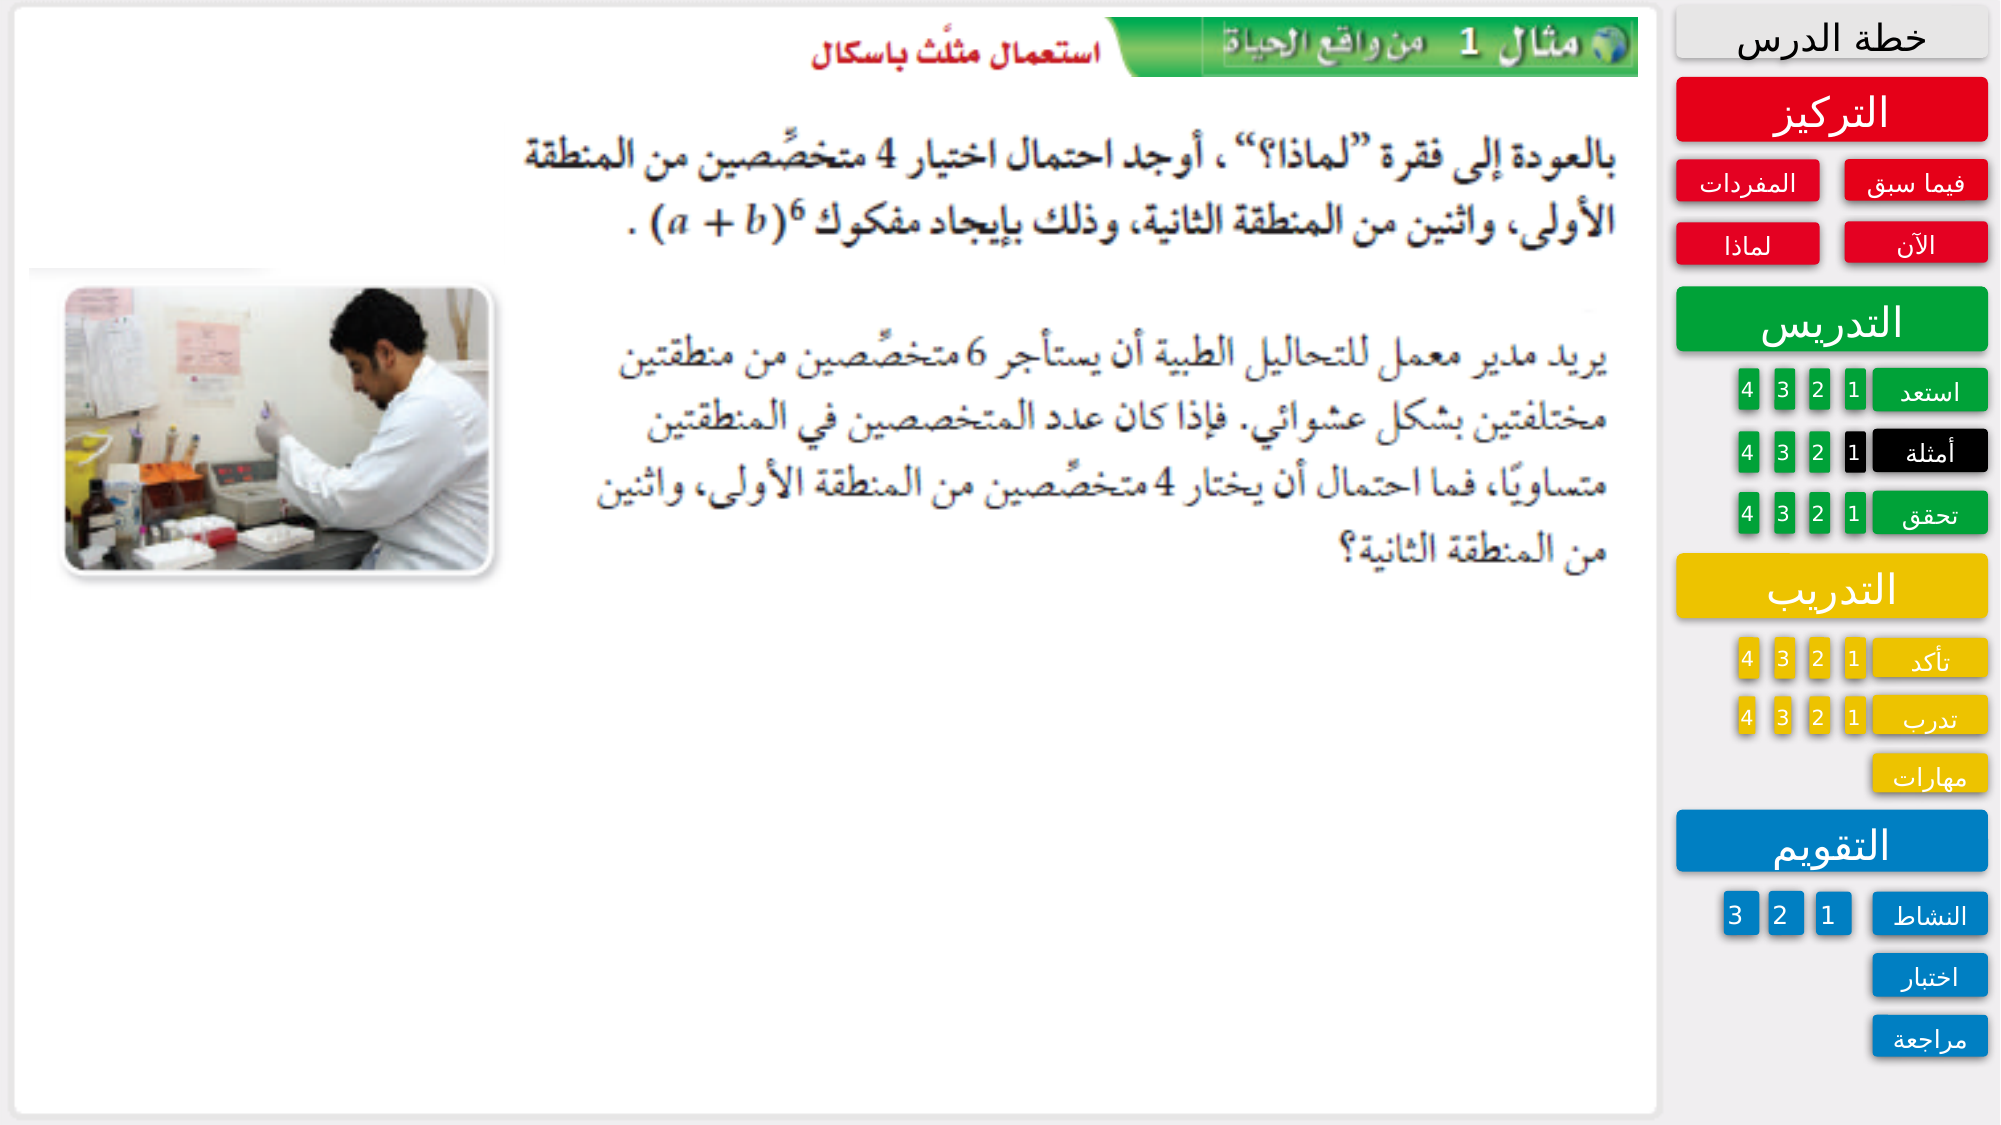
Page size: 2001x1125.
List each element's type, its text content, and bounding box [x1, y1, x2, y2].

text_box التقويم [1675, 808, 1990, 873]
text_box 3 [1774, 431, 1796, 473]
text_box 3 [1723, 890, 1760, 936]
text_box 2 [1809, 637, 1831, 679]
text_box 1 [1845, 637, 1866, 679]
text_box أمثلة [1872, 428, 1988, 473]
text_box 2 [1809, 368, 1831, 410]
text_box 4 [1738, 431, 1760, 473]
text_box التركيز [1675, 75, 1990, 143]
text_box الآن [1844, 221, 1988, 263]
text_box 2 [1809, 696, 1831, 734]
text_box 1 [1845, 492, 1866, 534]
text_box 1 [1845, 696, 1866, 734]
text_box 3 [1774, 637, 1796, 679]
text_box خطة الدرس [1675, 4, 1990, 59]
text_box 2 [1809, 431, 1831, 473]
text_box 4 [1738, 696, 1756, 734]
text_box 4 [1738, 368, 1760, 410]
text_box استعد [1873, 367, 1988, 412]
text_box فيما سبق [1844, 159, 1988, 201]
text_box 1 [1845, 431, 1866, 473]
text_box تأكد [1873, 637, 1988, 678]
text_box 3 [1774, 492, 1796, 534]
text_box 1 [1816, 891, 1852, 936]
text_box 4 [1738, 637, 1760, 679]
text_box لماذا [1676, 222, 1820, 265]
text_box تحقق [1872, 490, 1988, 535]
text_box 4 [1738, 492, 1760, 534]
text_box مهارات [1872, 753, 1988, 793]
text_box النشاط [1872, 891, 1988, 936]
text_box 3 [1774, 368, 1796, 410]
text_box التدريب [1675, 552, 1990, 620]
text_box 3 [1774, 696, 1792, 734]
text_box اختبار [1872, 953, 1988, 997]
text_box مراجعة [1872, 1014, 1988, 1057]
text_box 2 [1809, 492, 1831, 534]
text_box التدريس [1675, 285, 1990, 353]
text_box تدرب [1872, 694, 1988, 735]
text_box 1 [1845, 368, 1866, 410]
text_box 2 [1768, 890, 1805, 936]
text_box المفردات [1676, 159, 1820, 202]
picture [0, 0, 2001, 1125]
